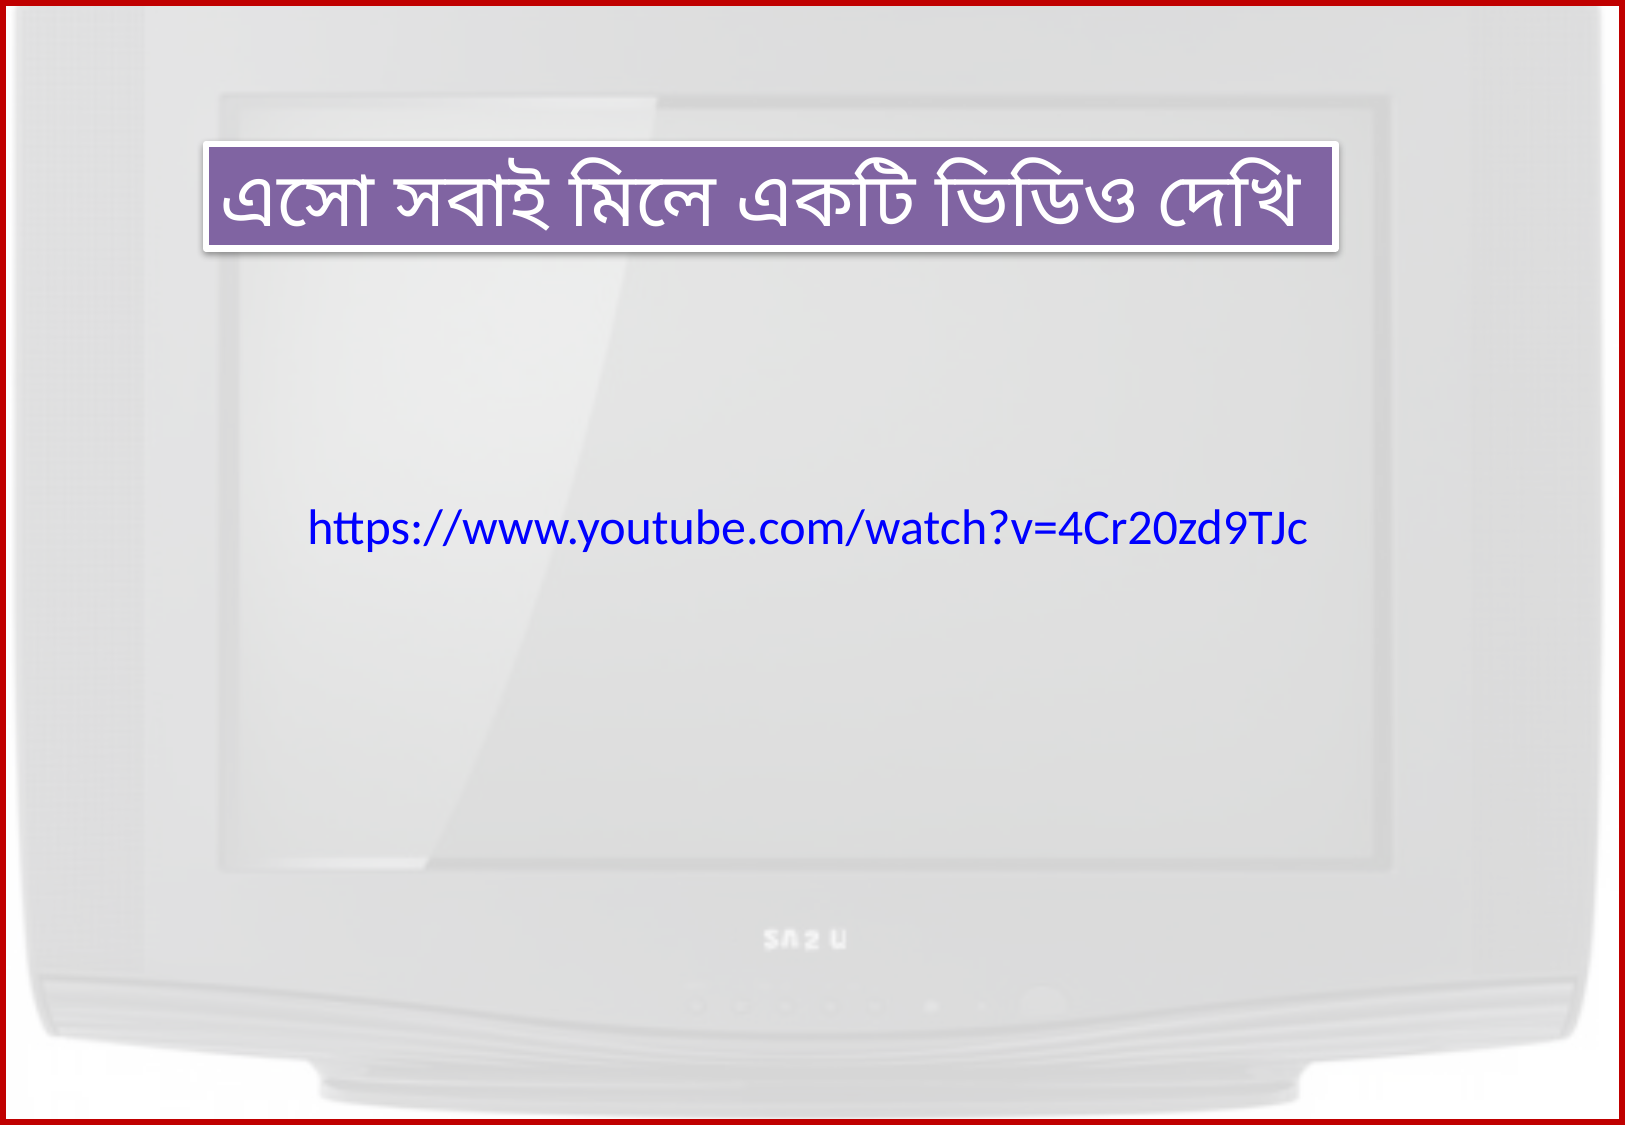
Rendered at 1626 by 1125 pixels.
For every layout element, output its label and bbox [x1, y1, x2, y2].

text_box [0, 0, 1625, 1125]
